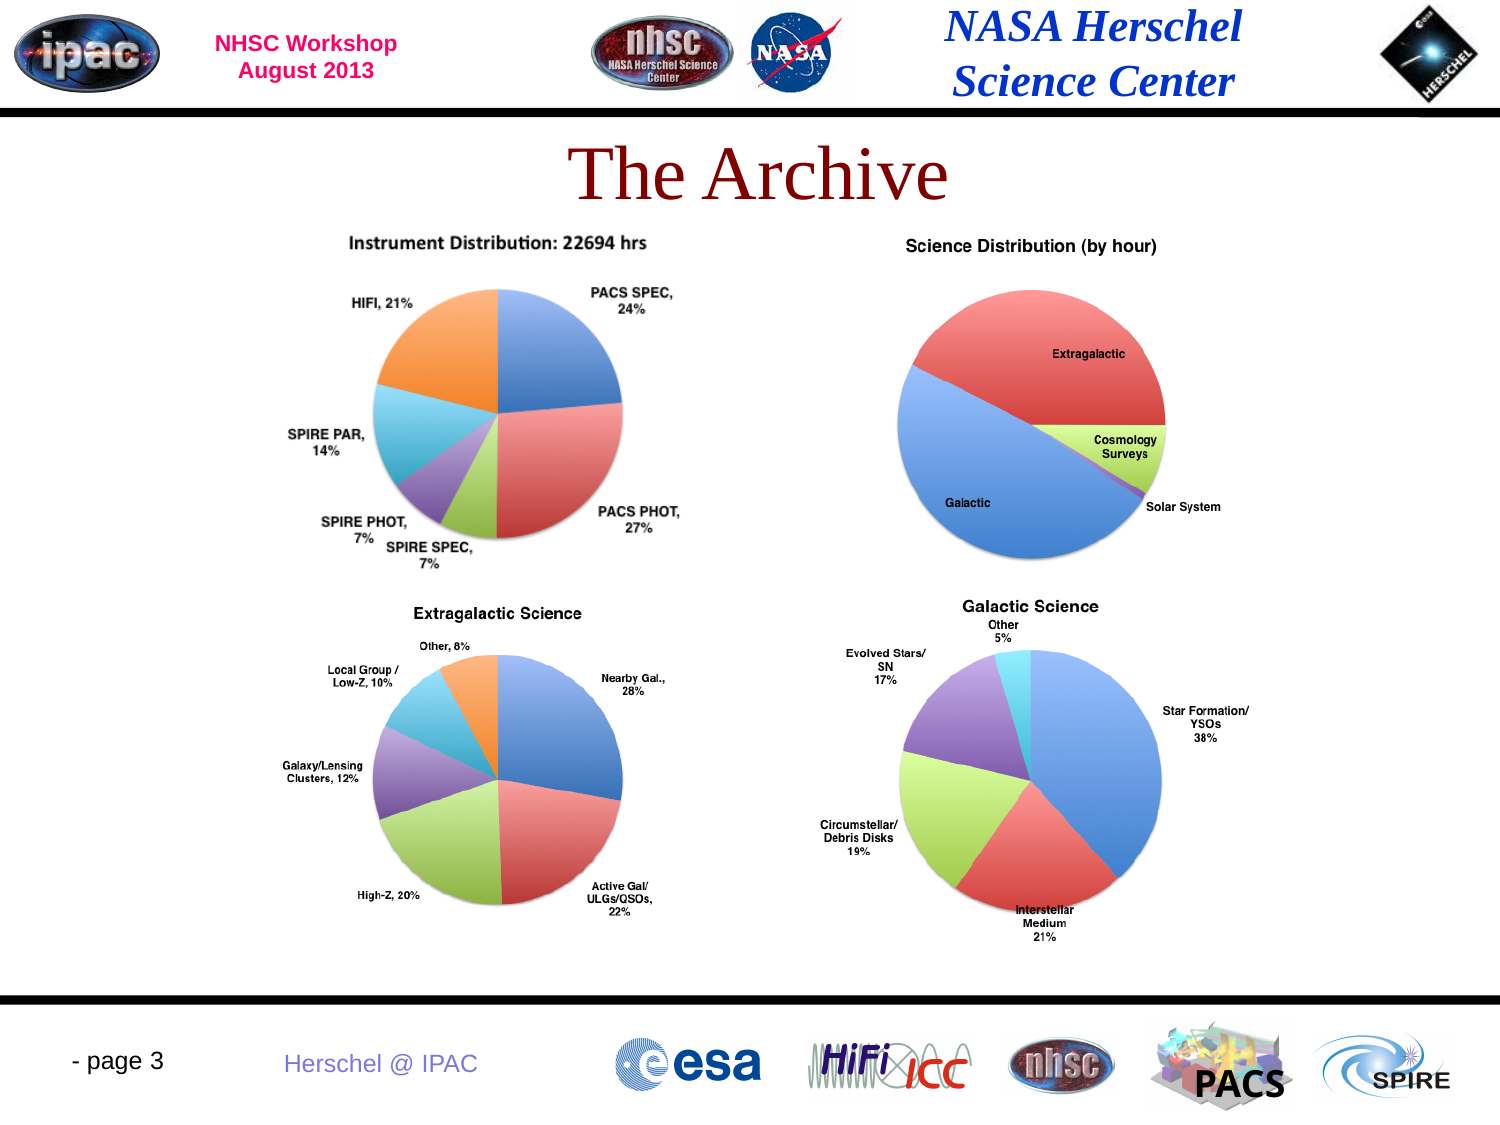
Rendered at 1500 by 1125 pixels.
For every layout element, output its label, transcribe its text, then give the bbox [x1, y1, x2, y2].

picture [1378, 3, 1480, 105]
text_box Herschel @ IPAC [268, 1040, 494, 1085]
title The Archive [139, 109, 1379, 228]
picture [1312, 1031, 1450, 1101]
picture [267, 593, 728, 936]
picture [14, 14, 160, 93]
picture [615, 1038, 763, 1091]
picture [212, 217, 1279, 946]
picture [808, 1031, 972, 1101]
picture [587, 0, 850, 102]
